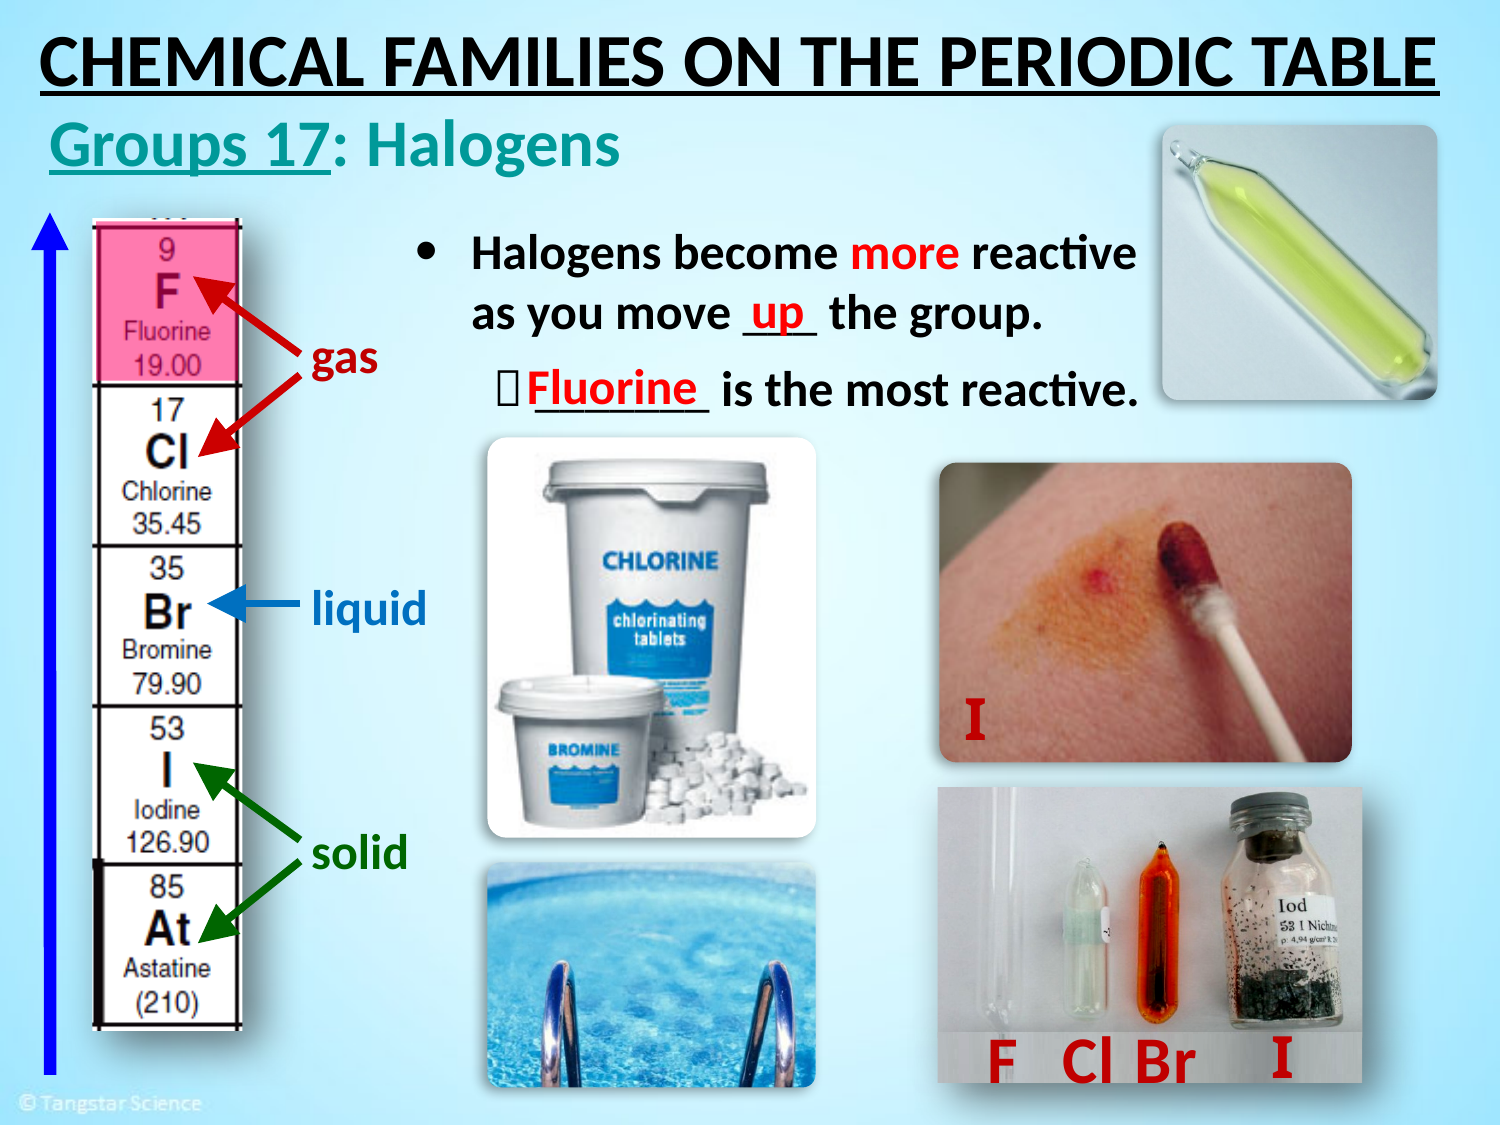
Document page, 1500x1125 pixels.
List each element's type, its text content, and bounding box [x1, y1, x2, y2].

text_box [43, 212, 57, 1075]
text_box liquid [296, 567, 463, 643]
text_box Halogens [351, 132, 637, 187]
text_box Fluorine [512, 346, 713, 422]
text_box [197, 860, 301, 944]
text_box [197, 374, 301, 458]
picture [0, 0, 1500, 1125]
text_box gas [296, 316, 434, 391]
text_box Groups 17: [34, 132, 351, 187]
text_box up [736, 271, 820, 346]
text_box  _______ is the most reactive. [478, 349, 1155, 424]
text_box CHEMICAL FAMILIES ON THE PERIODIC TABLE [24, 0, 1482, 132]
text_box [937, 787, 1363, 1099]
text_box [192, 762, 301, 841]
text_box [192, 276, 301, 355]
text_box solid [296, 811, 463, 887]
text_box Halogens become more reactive as you move ___ the group. [399, 212, 1148, 348]
